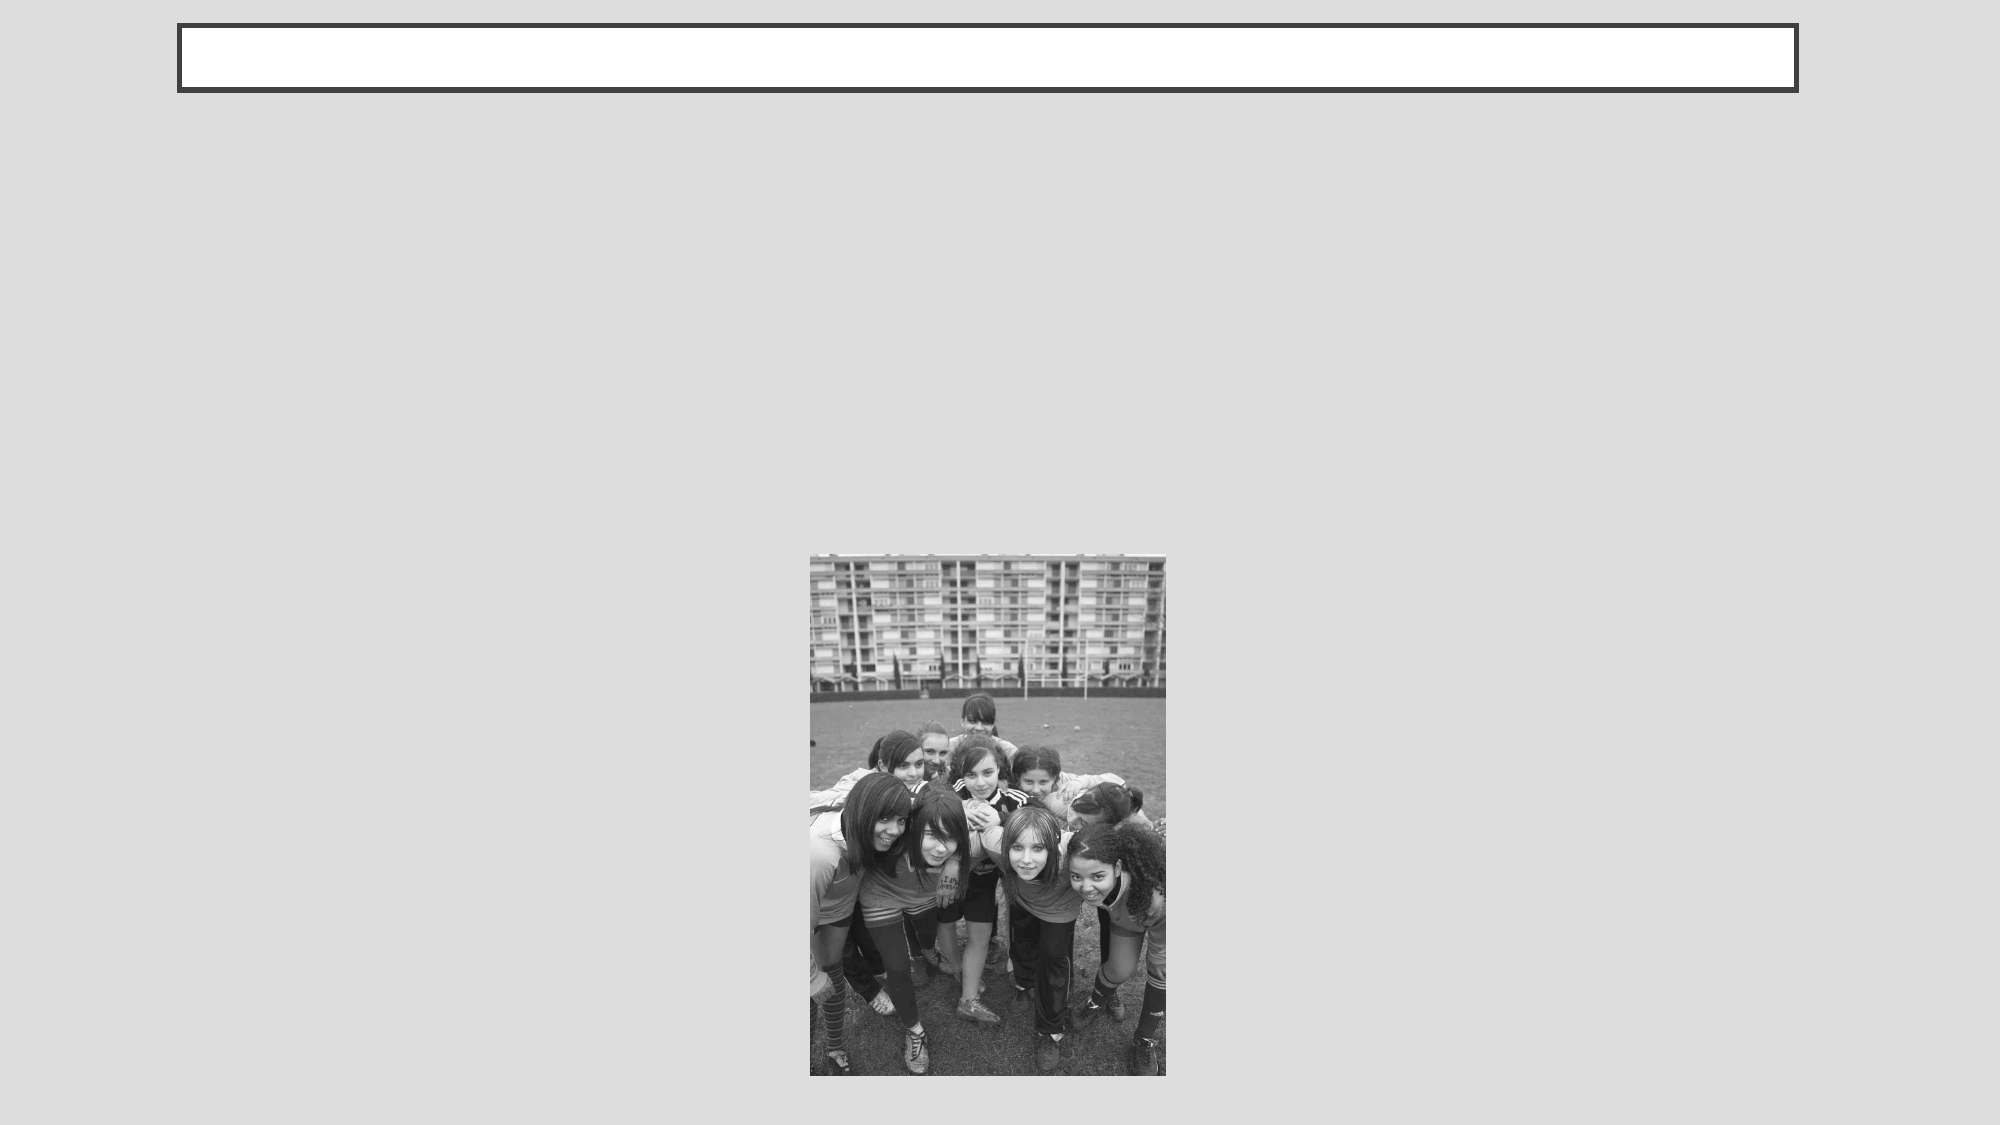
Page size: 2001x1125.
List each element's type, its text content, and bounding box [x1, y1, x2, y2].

title Historique et contexte Le rugby féminin comme déclencheur du projet cycle 3 au collège J.Vilar. Un partage de valeurs et d’émotions à l’origine d’une culture professionnelle commune Collège J.Vilar de Chalon sur Saône au centre d’un réseau de 12 écoles + Réseau REP Débuter notre liaison école / Collège avec le rugby n’est pas anodin, la pratique de l’activité s’inscrit dans un contexte. Genèse : naissance au collège Jean Zay collège ZEP (92% CSP défavorisées) dans quartiers en huis clos (Chalon, la cité des Pré saint jean, son collège et ses 5 écoles) 1996 : Interdiction aux femmes FFR 2001 : Section sportive… retour au collège dans un contexte de grande paupérisation RUGBYWOMEN Une cité, Une Ville, Des Filles, Le Rugby [177, 23, 1799, 93]
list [810, 554, 1166, 1076]
